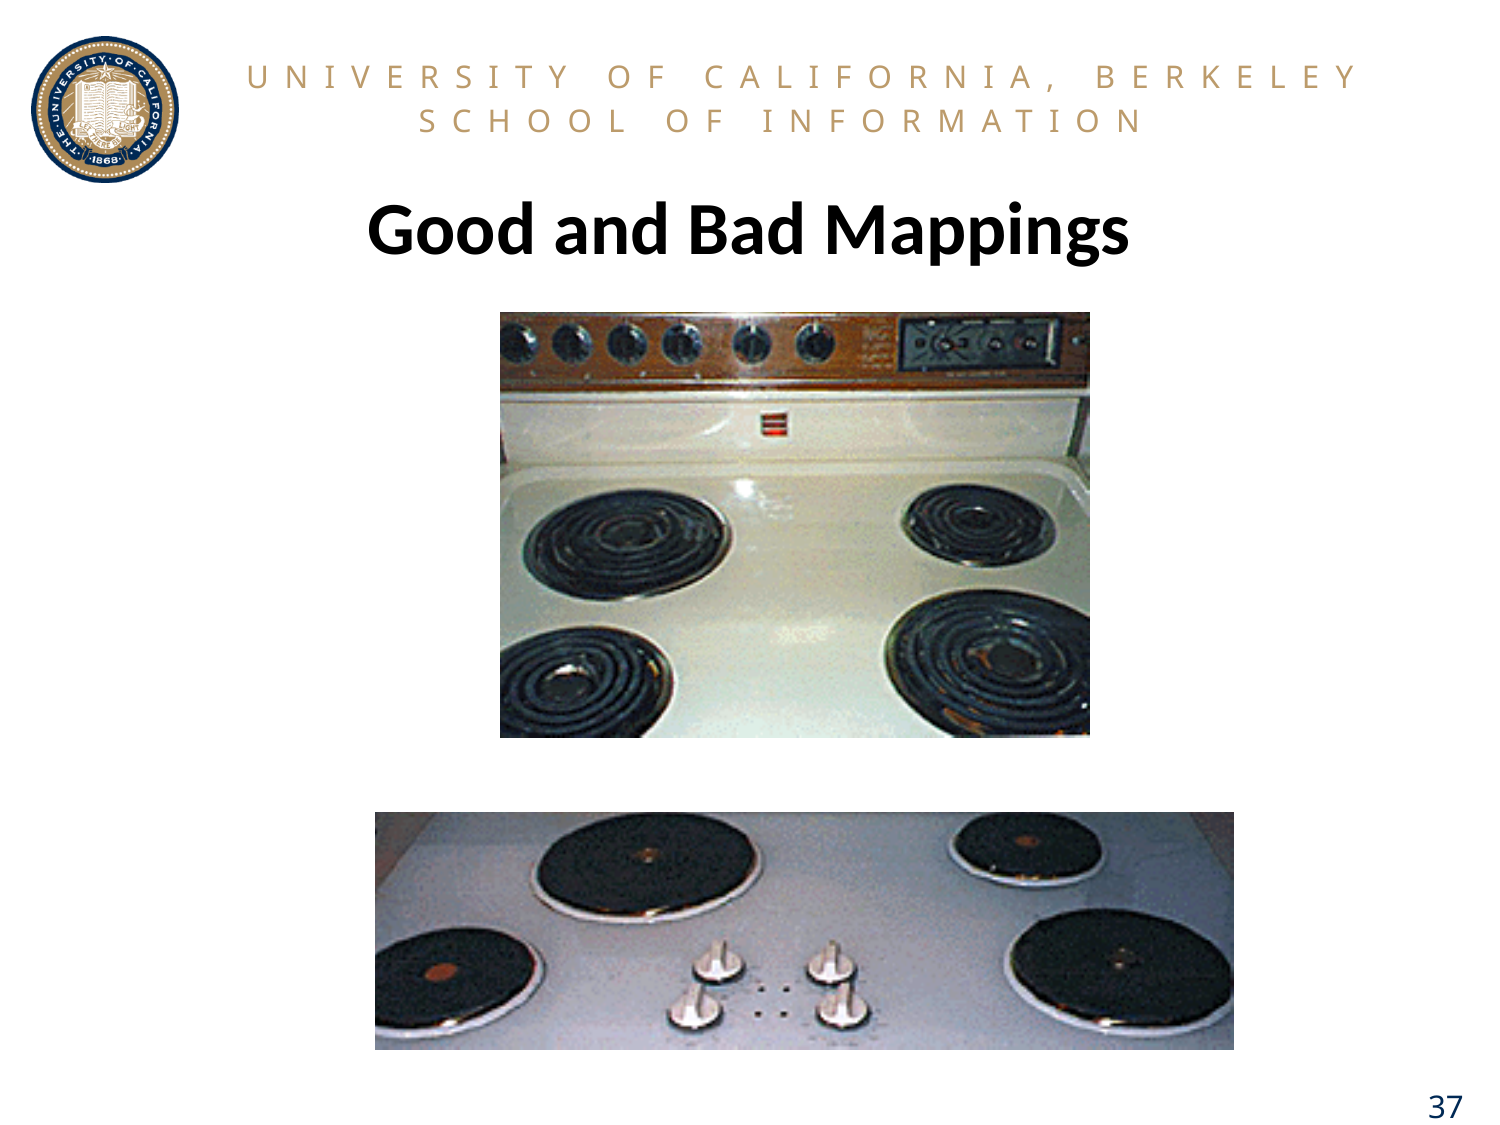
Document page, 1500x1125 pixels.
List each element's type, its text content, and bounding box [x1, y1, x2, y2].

picture [499, 312, 1090, 738]
text_box SCHOOL OF INFORMATION [412, 105, 1147, 140]
title Good and Bad Mappings [74, 132, 1425, 328]
picture [31, 36, 179, 184]
picture [374, 812, 1234, 1051]
text_box UNIVERSITY OF CALIFORNIA, BERKELEY [240, 61, 1361, 97]
text_box 37 [1438, 1081, 1454, 1119]
